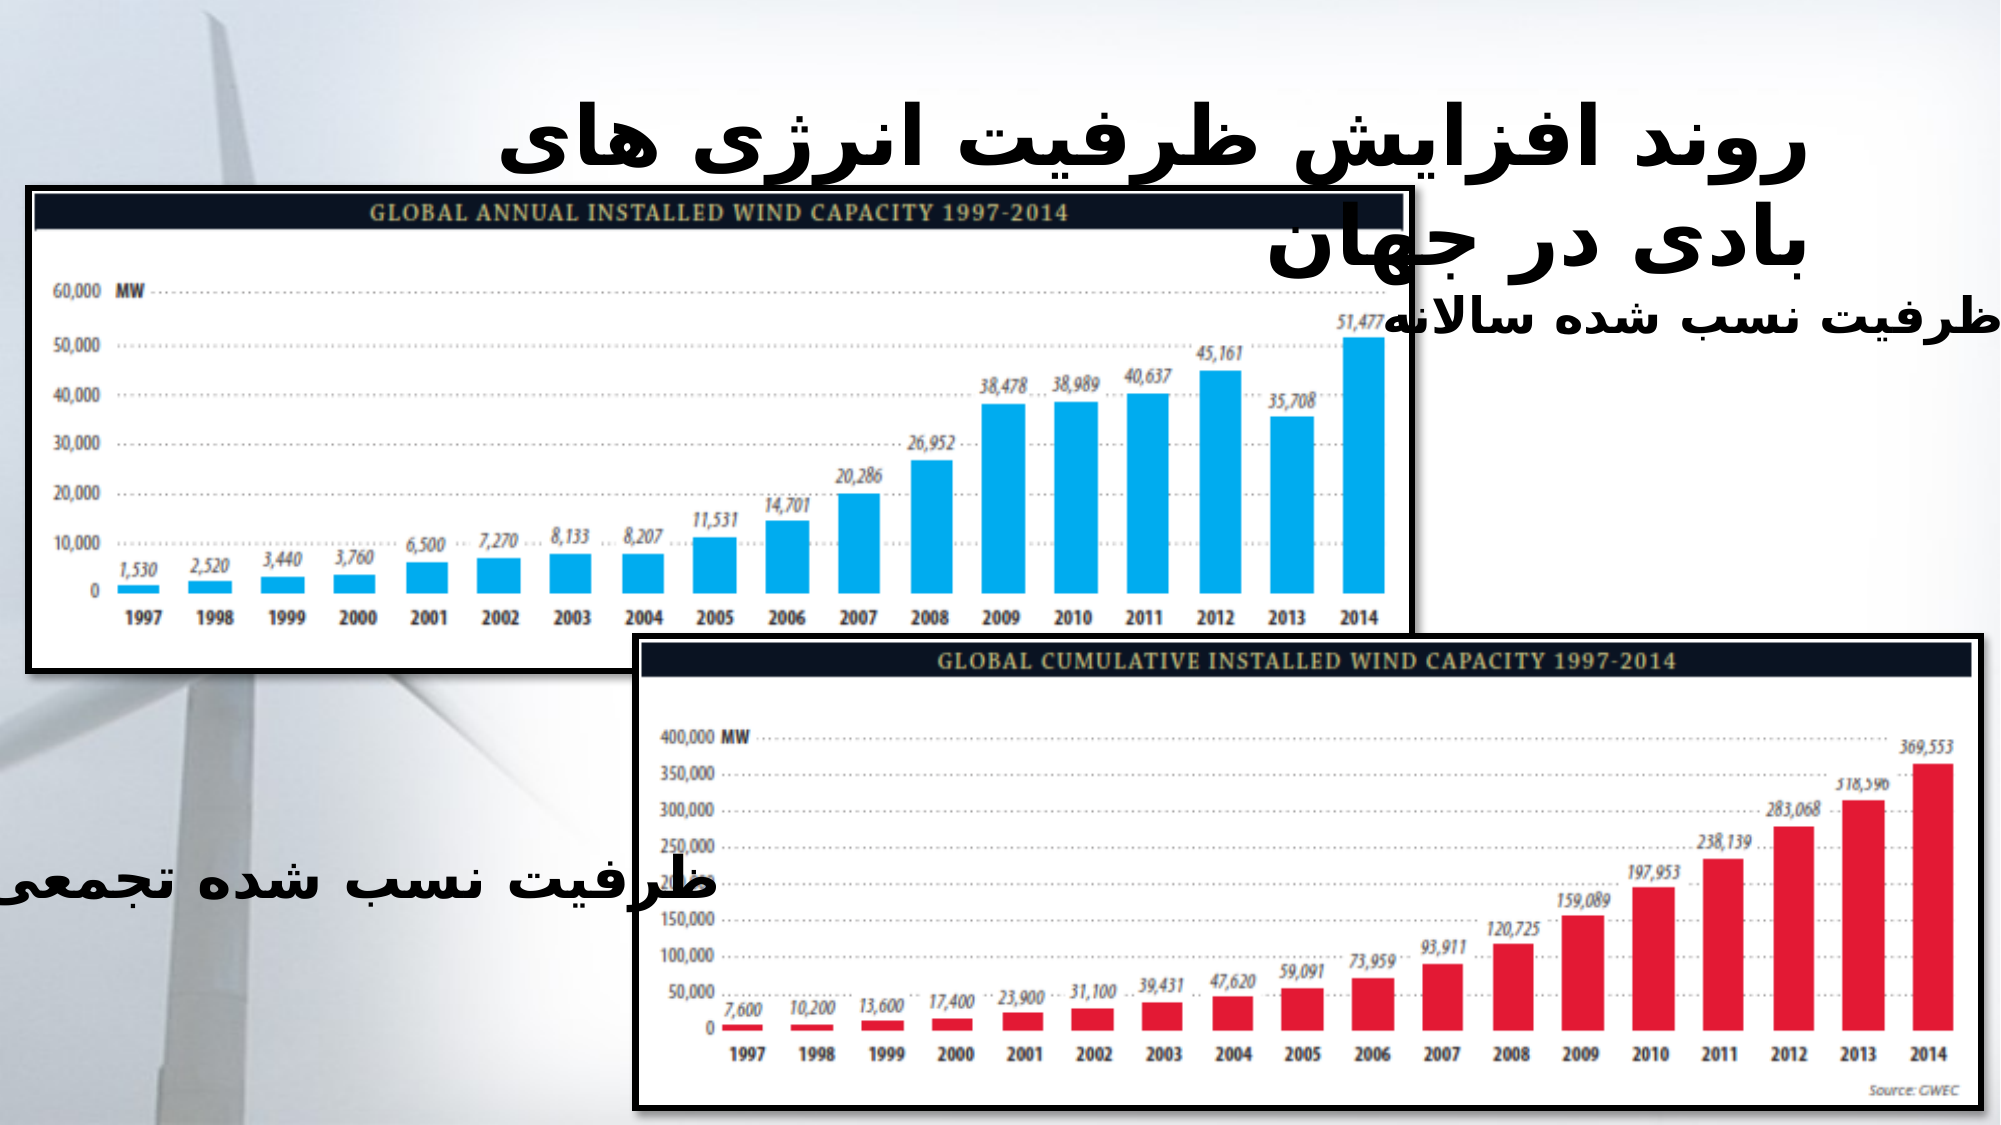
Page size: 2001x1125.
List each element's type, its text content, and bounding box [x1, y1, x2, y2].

text_box ظرفیت نسب شده تجمعی [0, 833, 638, 918]
text_box ظرفیت نسب شده سالانه [1410, 276, 2000, 351]
picture [0, 0, 2001, 1125]
picture [31, 190, 1978, 1106]
text_box روند افزایش ظرفیت انرژی های بادی در جهان [457, 74, 1828, 276]
